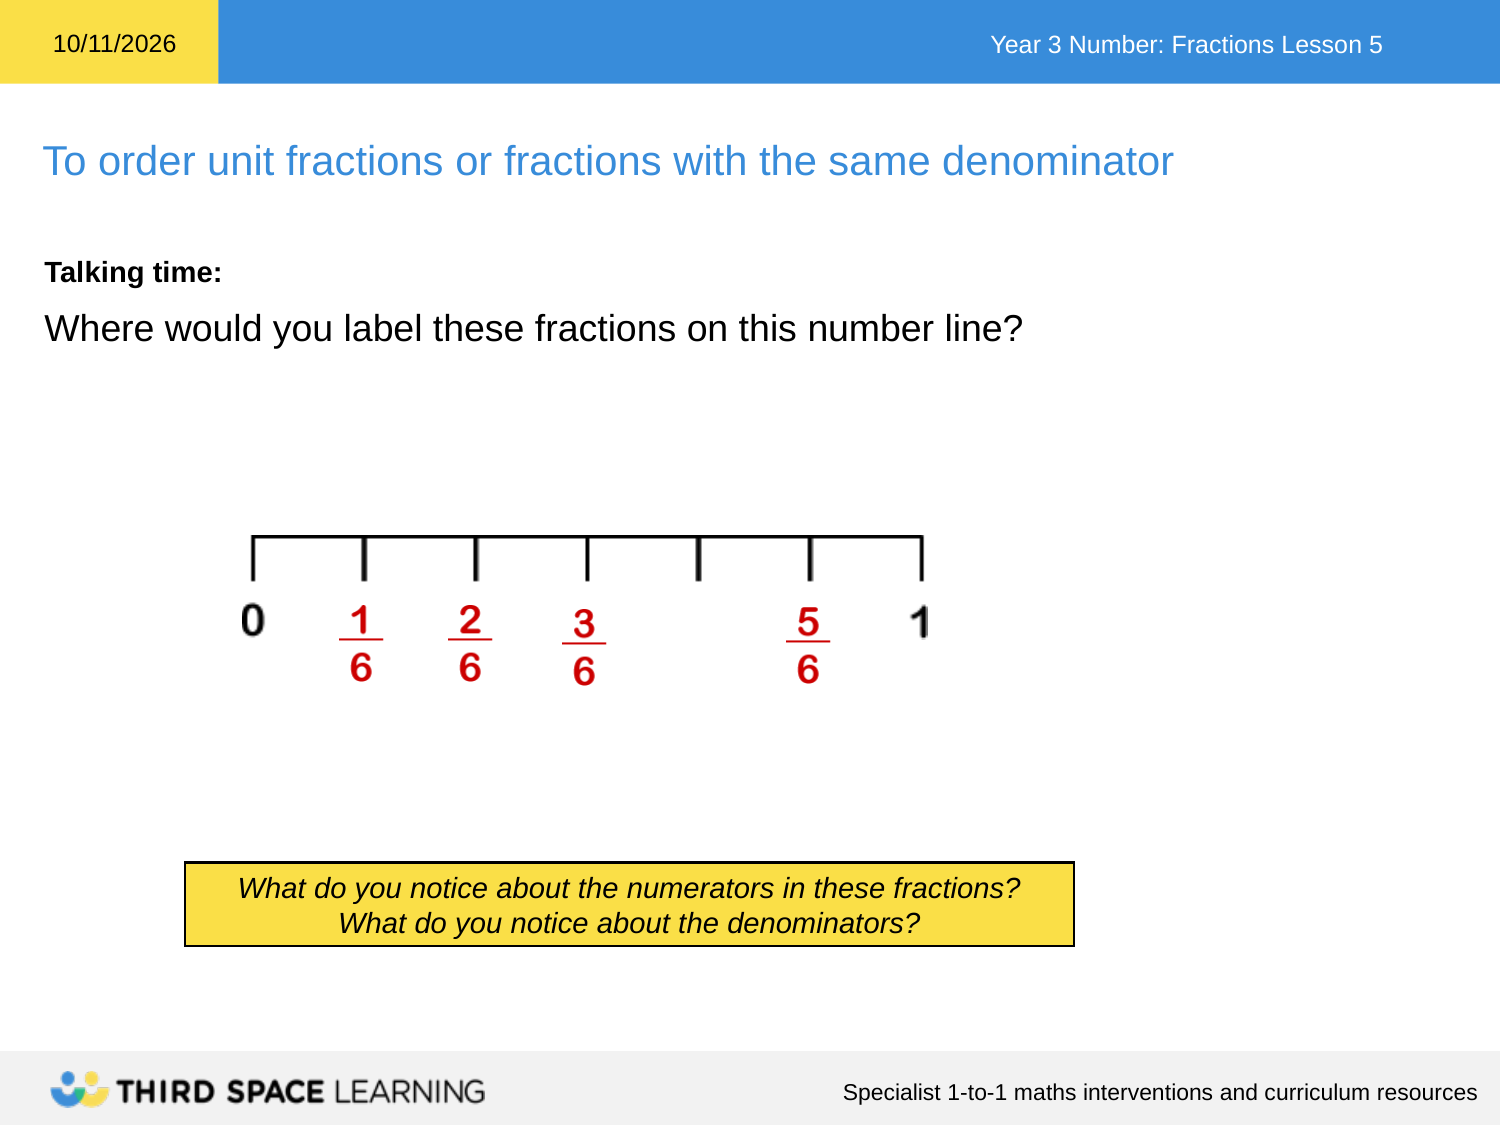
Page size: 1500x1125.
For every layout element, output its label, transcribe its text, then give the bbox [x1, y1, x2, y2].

text_box Where would you label these fractions on this number line? [29, 296, 1500, 492]
text_box Talking time: [29, 246, 238, 296]
text_box What do you notice about the numerators in these fractions? What do you notice about the denominators? [184, 861, 1075, 947]
picture [242, 535, 928, 686]
picture [50, 1071, 485, 1108]
